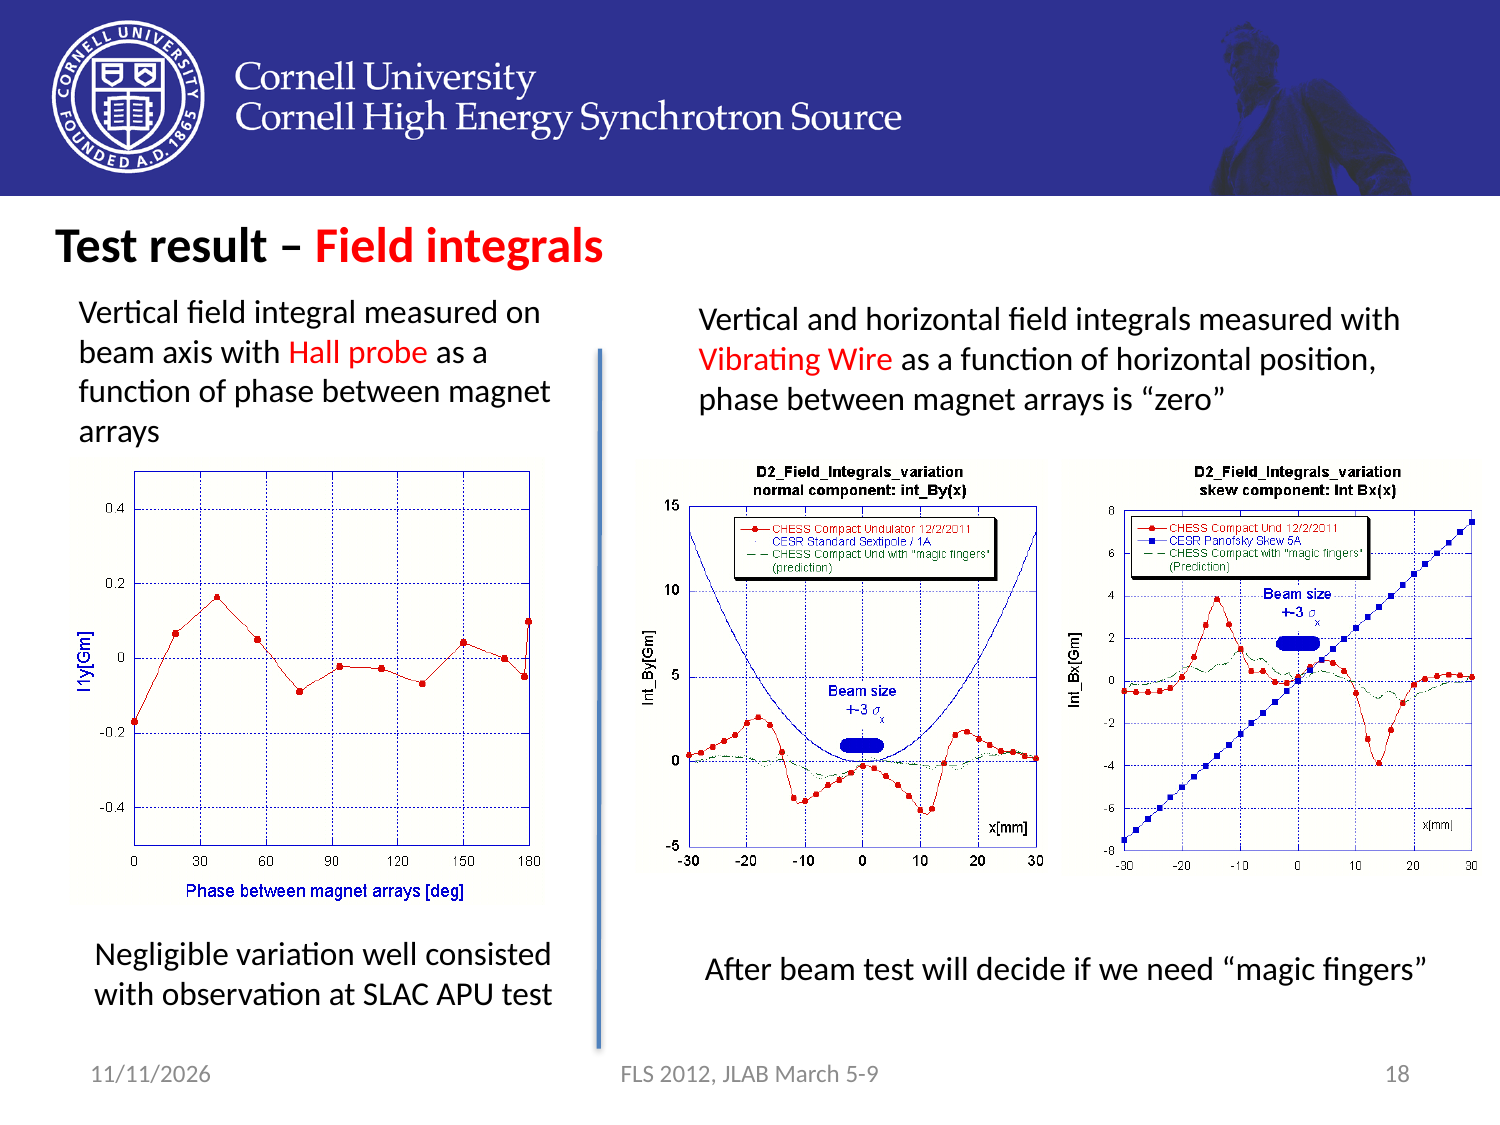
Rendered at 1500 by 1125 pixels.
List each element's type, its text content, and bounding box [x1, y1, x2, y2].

slide_number 18 [1074, 1042, 1425, 1103]
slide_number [75, 1042, 425, 1103]
picture [0, 0, 1500, 196]
picture [634, 459, 1048, 873]
text_box Test result – Field integrals [40, 204, 619, 280]
text_box Vertical and horizontal field integrals measured with Vibrating Wire as a function of horizontal position, phase between magnet arrays is “zero” [683, 289, 1418, 425]
footer FLS 2012, JLAB March 5-9 [512, 1042, 988, 1103]
text_box Negligible variation well consisted with observation at SLAC APU test [77, 924, 570, 1020]
picture [1060, 459, 1482, 876]
picture [69, 400, 545, 906]
text_box Vertical field integral measured on beam axis with Hall probe as a function of phase between magnet arrays [63, 282, 571, 457]
text_box After beam test will decide if we need “magic fingers” [689, 939, 1444, 995]
